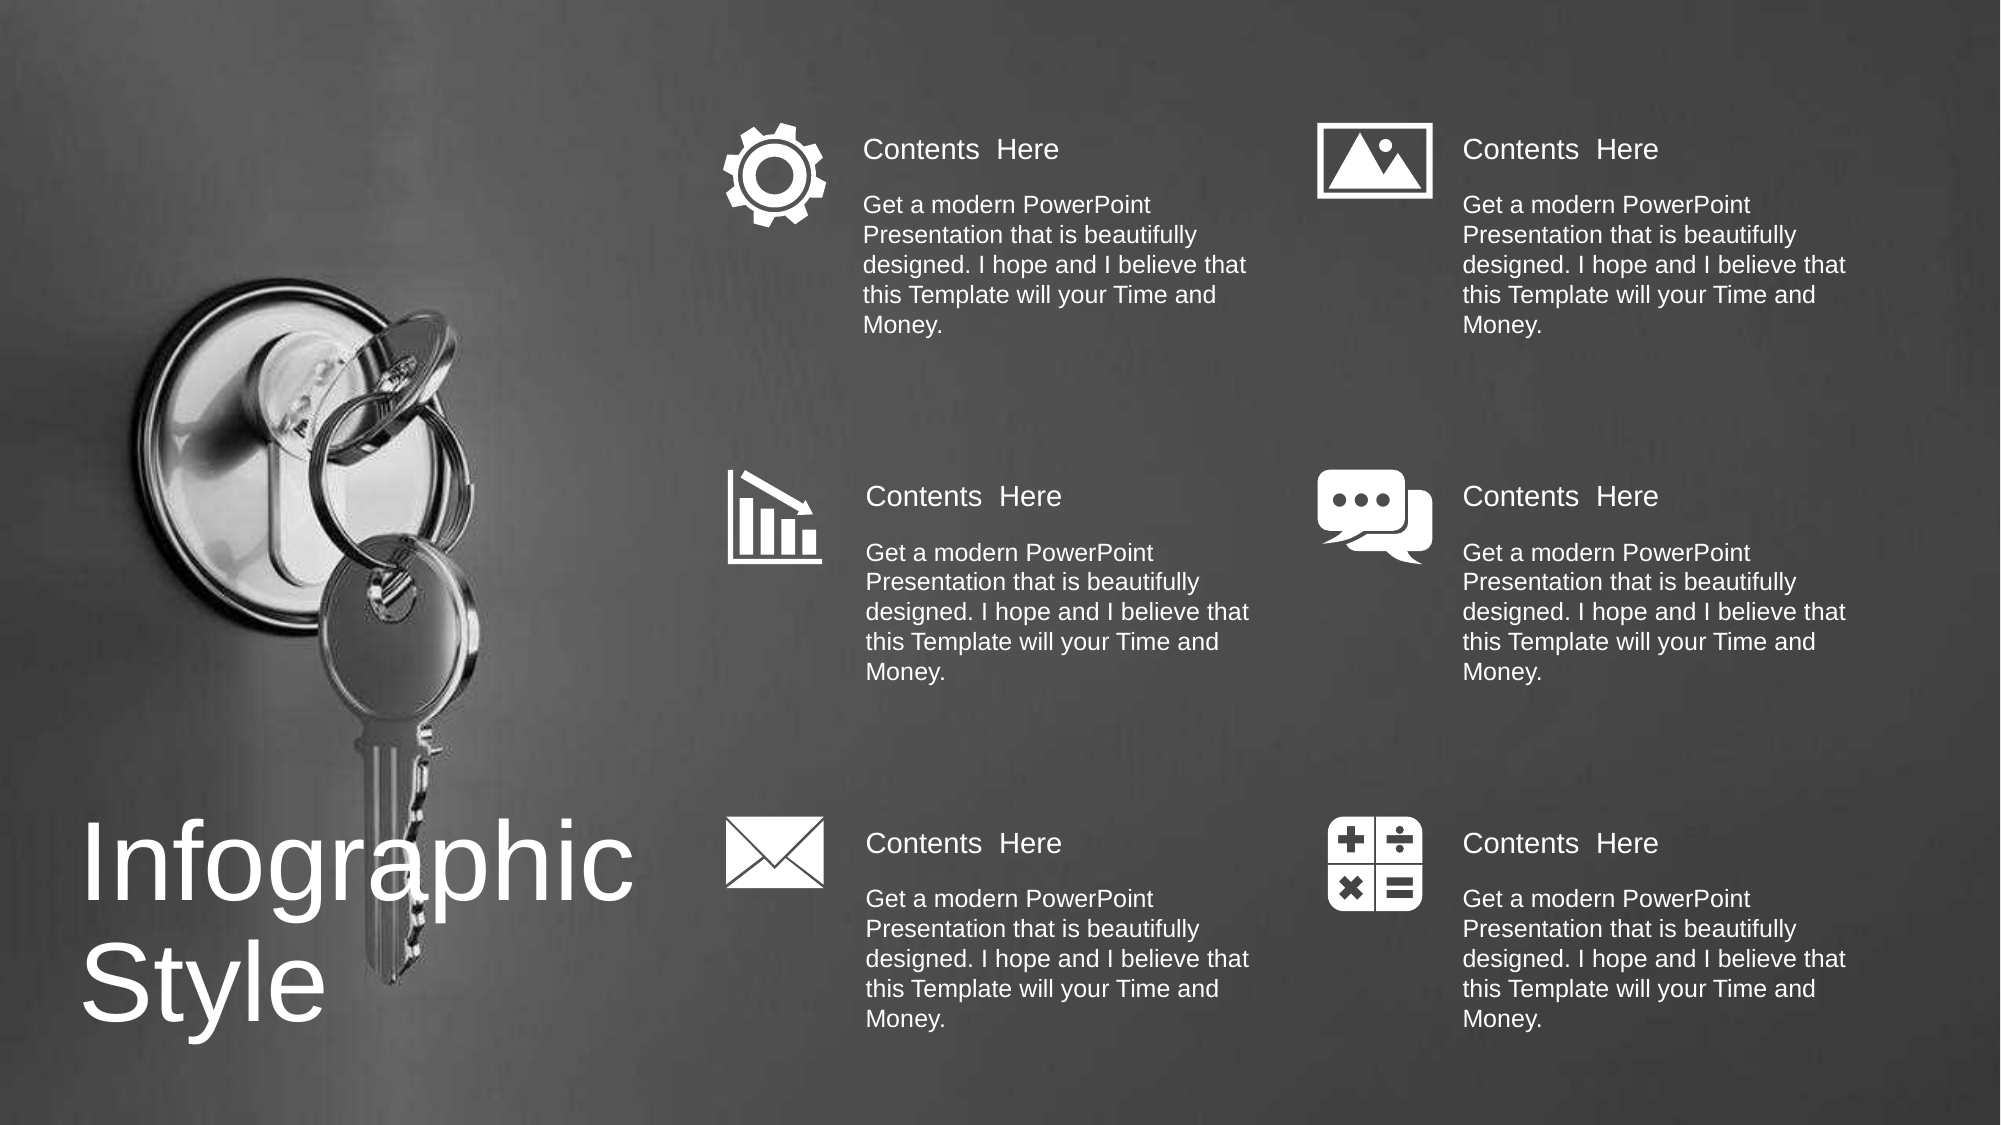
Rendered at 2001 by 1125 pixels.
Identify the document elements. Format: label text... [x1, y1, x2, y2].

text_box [1447, 122, 1877, 349]
text_box [723, 815, 827, 890]
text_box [1447, 469, 1877, 696]
picture [0, 0, 2001, 1125]
text_box [1316, 468, 1434, 566]
text_box [727, 469, 823, 565]
text_box [739, 468, 815, 517]
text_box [1447, 816, 1877, 1043]
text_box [848, 122, 1277, 349]
text_box [1326, 815, 1424, 913]
list Infographic Style [64, 792, 702, 1057]
text_box [721, 121, 828, 229]
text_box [850, 816, 1280, 1043]
text_box [1316, 122, 1434, 200]
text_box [850, 469, 1280, 696]
